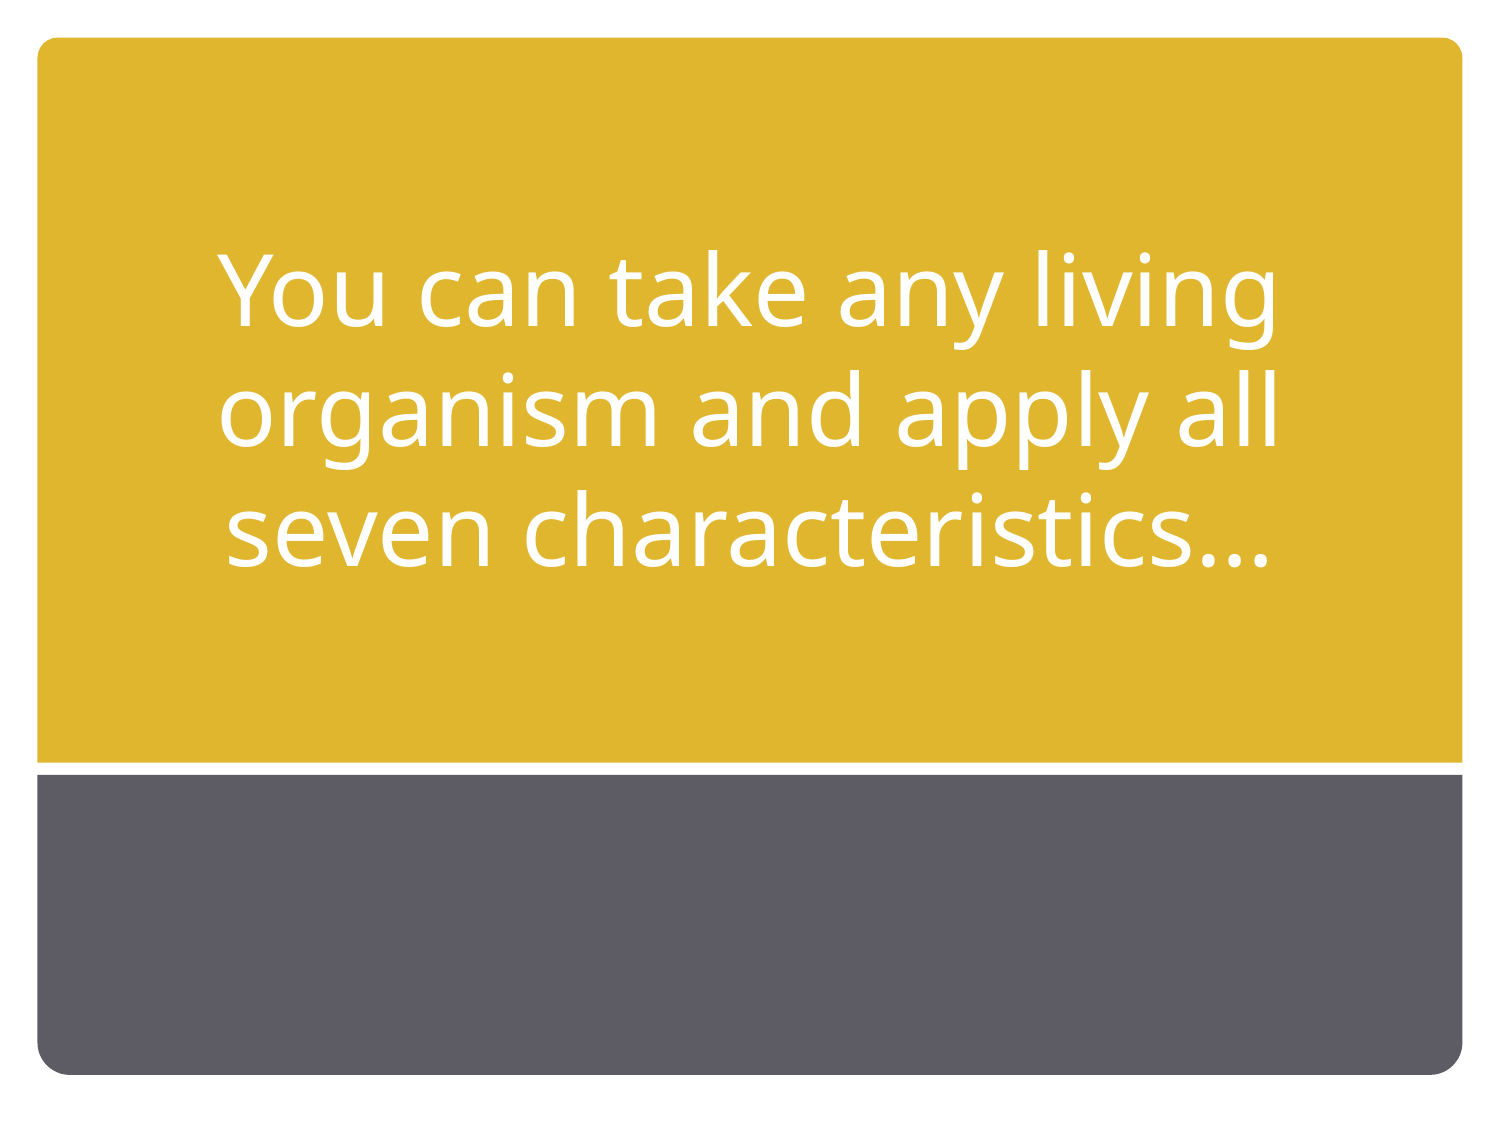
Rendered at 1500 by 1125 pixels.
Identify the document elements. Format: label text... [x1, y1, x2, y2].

title You can take any living organism and apply all seven characteristics… [99, 87, 1400, 725]
